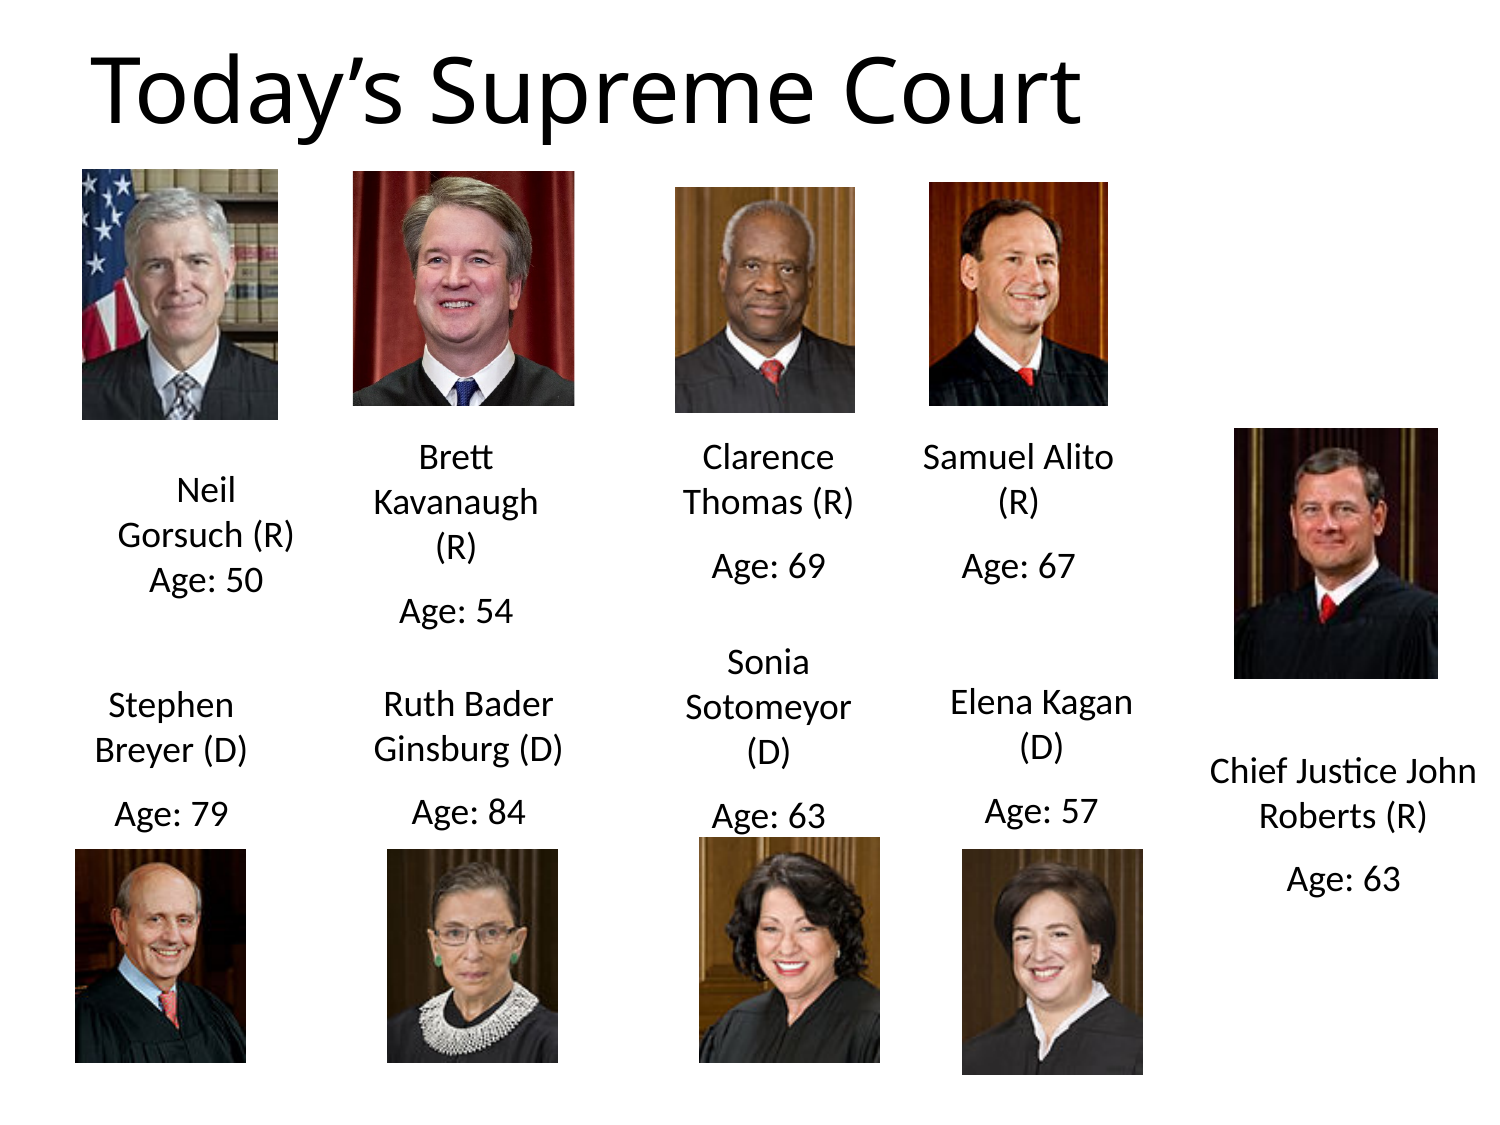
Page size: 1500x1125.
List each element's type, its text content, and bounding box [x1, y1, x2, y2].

picture [82, 169, 279, 420]
text_box Brett Kavanaugh (R) Age: 54 [337, 424, 575, 703]
title Today’s Supreme Court [75, 0, 1425, 188]
picture [352, 171, 575, 406]
picture [929, 182, 1108, 406]
text_box Chief Justice John Roberts (R) Age: 63 [1187, 738, 1500, 907]
text_box Ruth Bader Ginsburg (D) Age: 84 [349, 671, 588, 904]
text_box Sonia Sotomeyor (D) Age: 63 [649, 629, 888, 907]
text_box Neil Gorsuch (R) Age: 50 [75, 457, 338, 652]
picture [387, 849, 558, 1063]
picture [674, 187, 855, 413]
picture [699, 837, 880, 1063]
text_box Clarence Thomas (R) Age: 69 [649, 424, 888, 629]
picture [962, 849, 1143, 1075]
picture [1233, 428, 1438, 679]
text_box Stephen Breyer (D) Age: 79 [65, 672, 278, 905]
picture [74, 849, 246, 1063]
text_box Elena Kagan (D) Age: 57 [923, 670, 1161, 903]
text_box Samuel Alito (R) Age: 67 [899, 424, 1138, 658]
